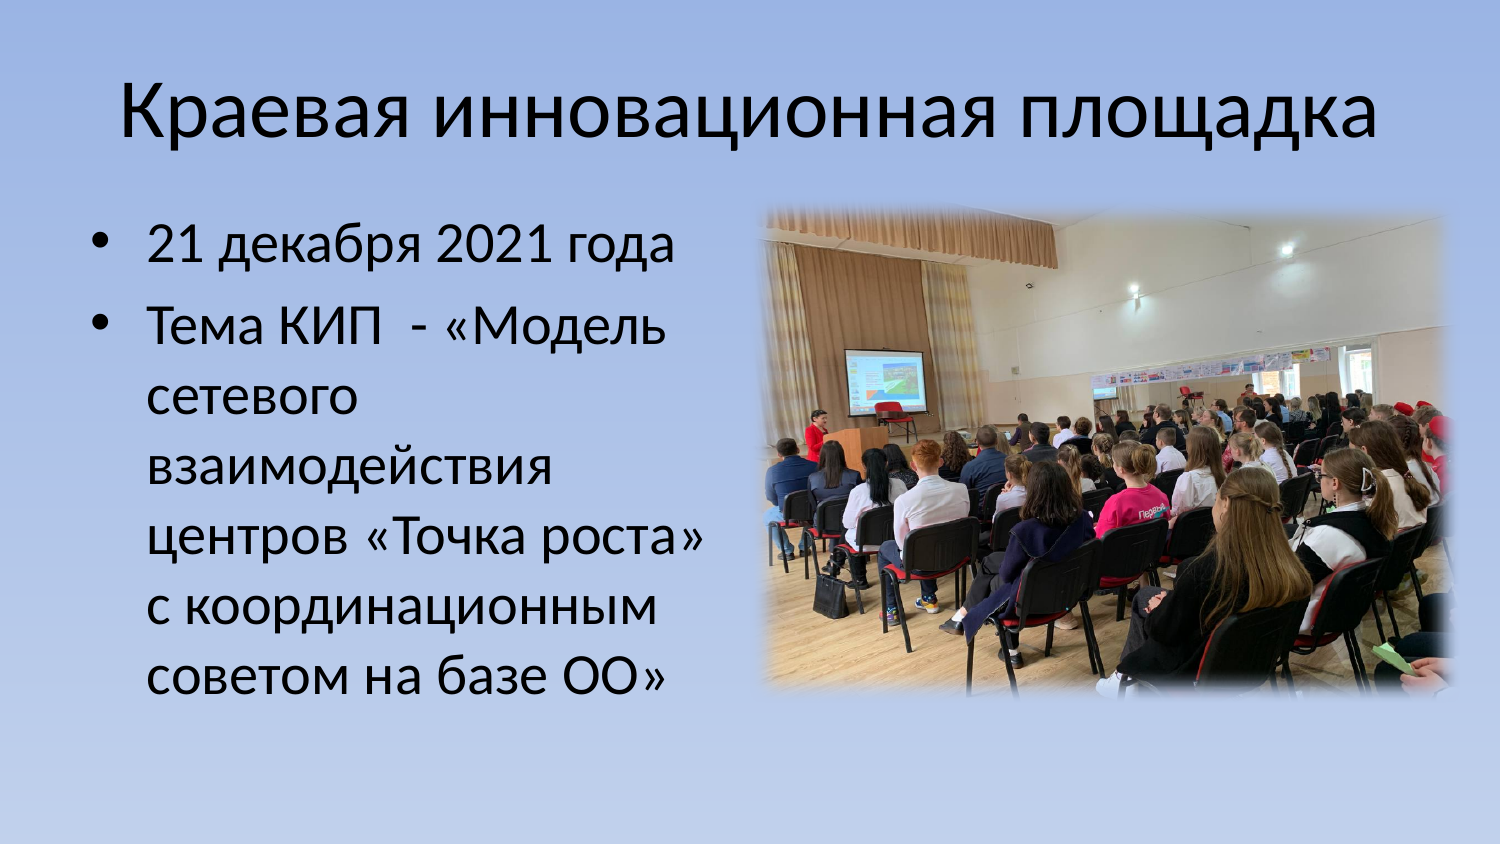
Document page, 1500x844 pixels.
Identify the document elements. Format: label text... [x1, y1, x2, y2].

list 21 декабря 2021 года Тема КИП - «Модель сетевого взаимодействия центров «Точка роста» с координационным советом на базе ОО» [75, 196, 738, 754]
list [749, 197, 1460, 703]
title Краевая инновационная площадка [75, 33, 1425, 175]
